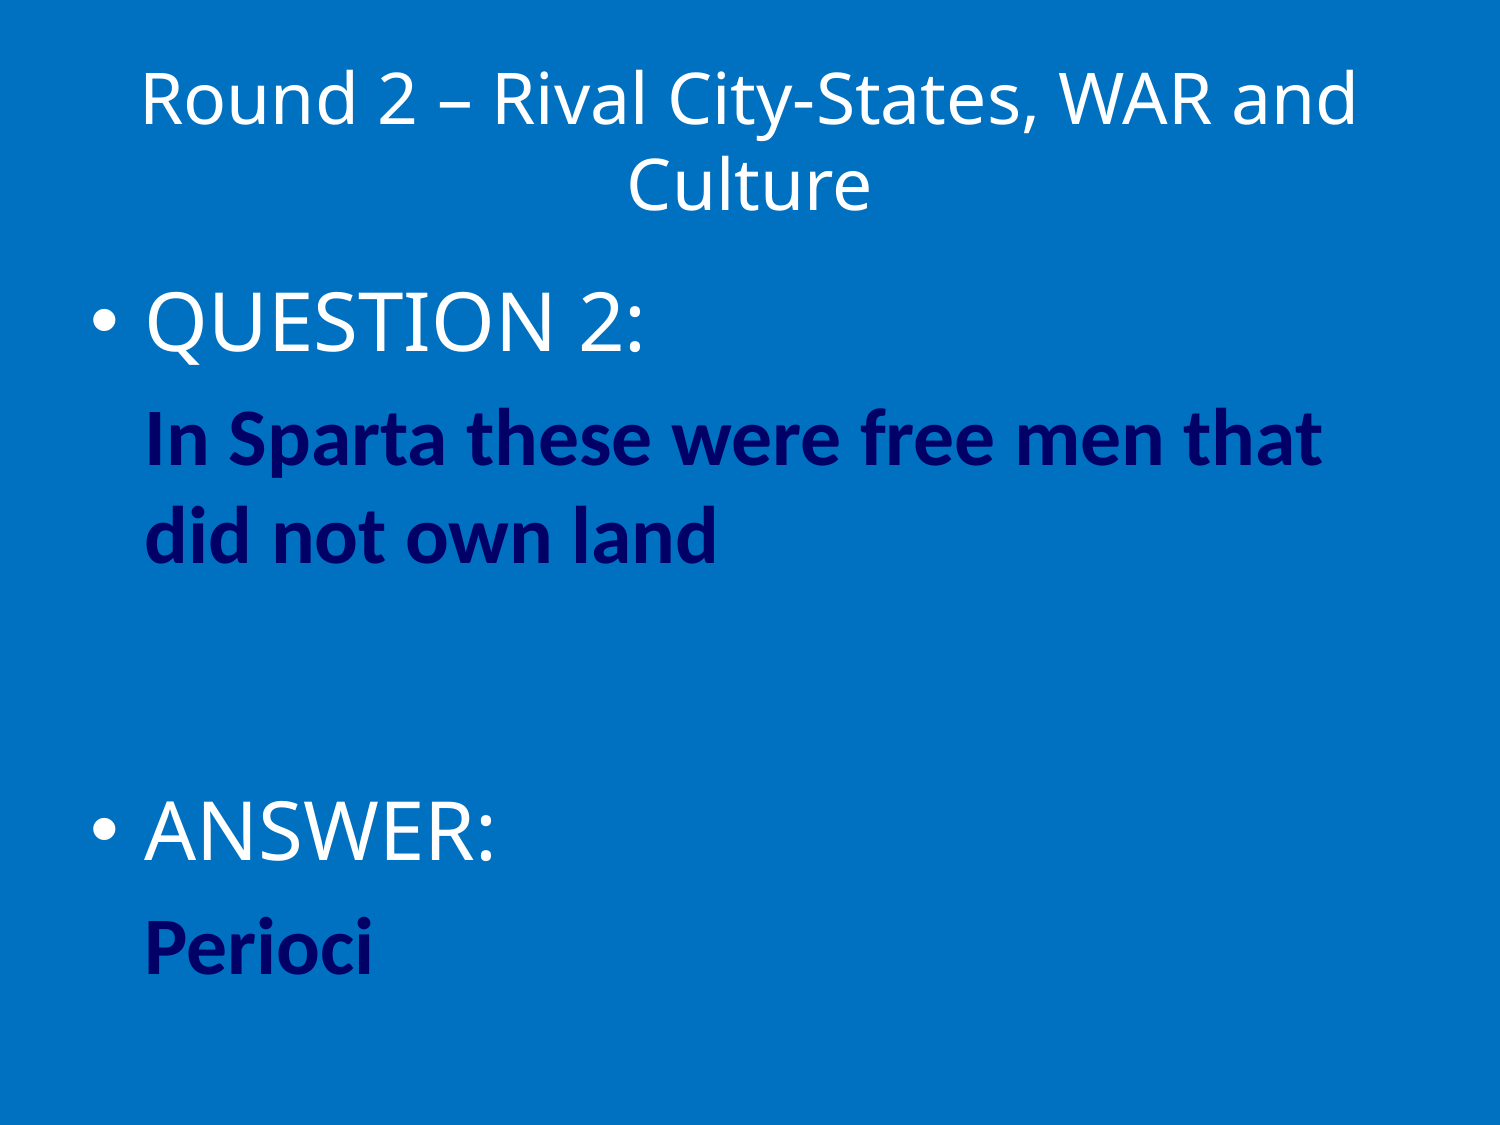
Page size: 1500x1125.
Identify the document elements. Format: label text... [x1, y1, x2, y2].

title Round 2 – Rival City-States, WAR and Culture [75, 45, 1425, 233]
list QUESTION 2: In Sparta these were free men that did not own land ANSWER: Perioci [75, 262, 1425, 1005]
